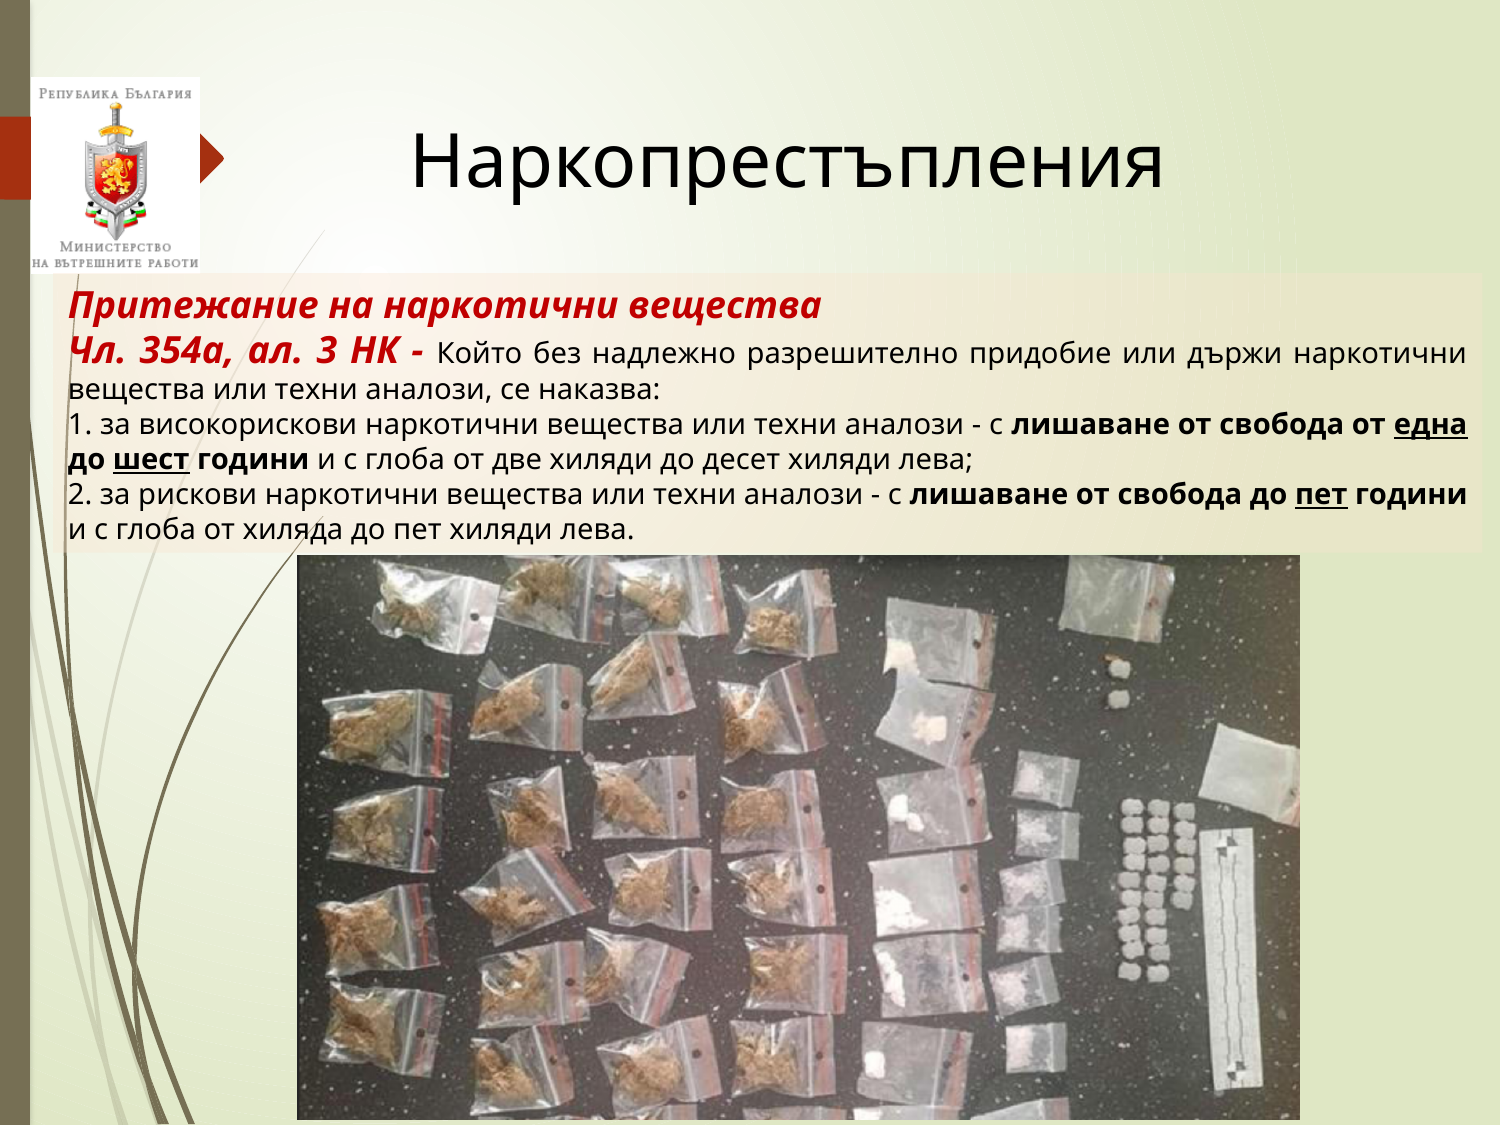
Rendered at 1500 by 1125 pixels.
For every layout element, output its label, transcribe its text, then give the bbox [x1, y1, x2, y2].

picture [296, 555, 1300, 1120]
picture [31, 77, 200, 274]
text_box Притежание на наркотични вещества Чл. 354а, ал. 3 НК - Който без надлежно разрешително придобие или държи наркотични вещества или техни аналози, се наказва: 1. за високорискови наркотични вещества или техни аналози - с лишаване от свобода от една до шест години и с глоба от две хиляди до десет хиляди лева; 2. за рискови наркотични вещества или техни аналози - с лишаване от свобода до пет години и с глоба от хиляда до пет хиляди лева. [53, 273, 1483, 553]
text_box Наркопрестъпления [277, 115, 1300, 212]
